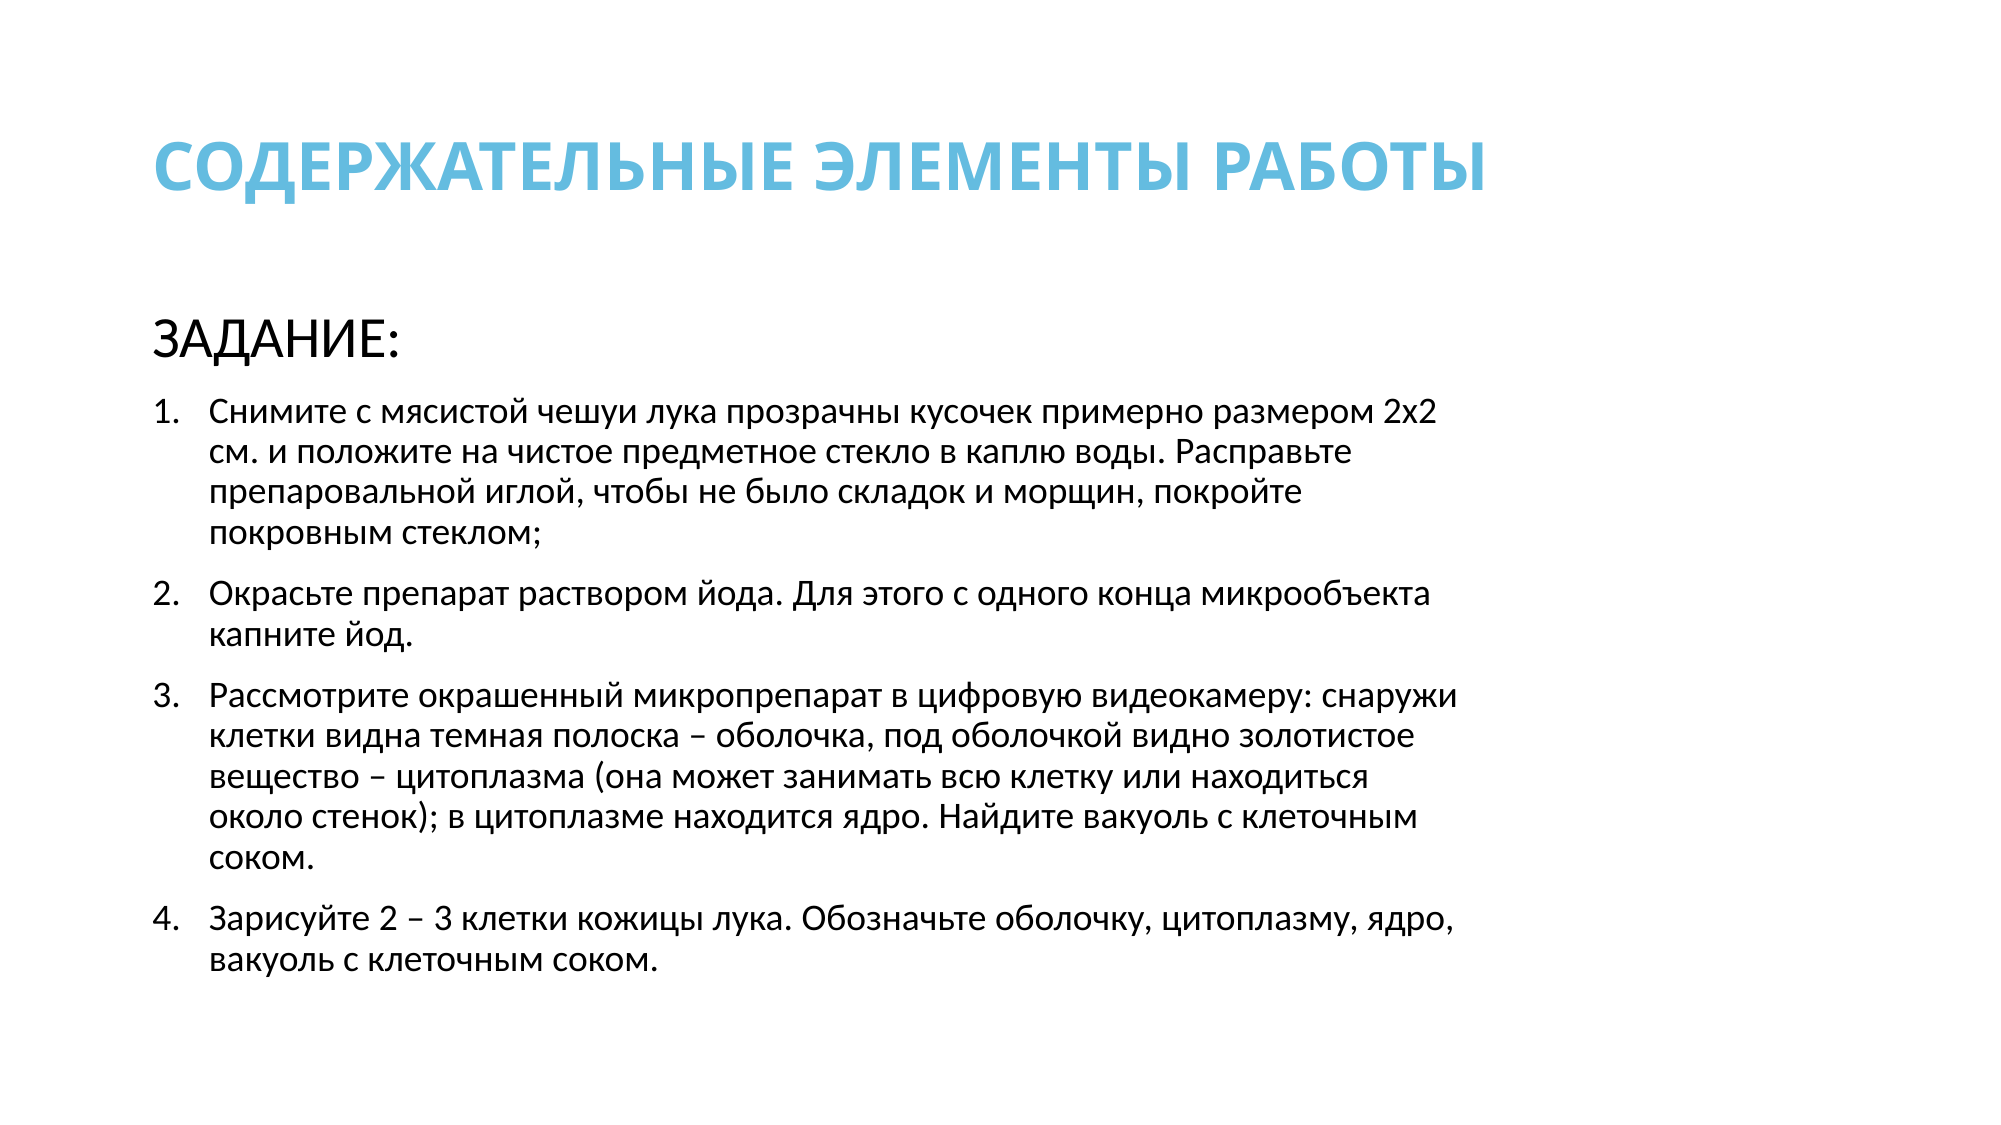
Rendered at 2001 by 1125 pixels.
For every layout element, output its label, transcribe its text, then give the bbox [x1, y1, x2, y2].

title СОДЕРЖАТЕЛЬНЫЕ ЭЛЕМЕНТЫ РАБОТЫ [137, 59, 1863, 278]
list ЗАДАНИЕ: Снимите с мясистой чешуи лука прозрачны кусочек примерно размером 2х2 см. и положите на чистое предметное стекло в каплю воды. Расправьте препаровальной иглой, чтобы не было складок и морщин, покройте покровным стеклом; Окрасьте препарат раствором йода. Для этого с одного конца микрообъекта капните йод. Рассмотрите окрашенный микропрепарат в цифровую видеокамеру: снаружи клетки видна темная полоска – оболочка, под оболочкой видно золотистое вещество – цитоплазма (она может занимать всю клетку или находиться около стенок); в цитоплазме находится ядро. Найдите вакуоль с клеточным соком. Зарисуйте 2 – 3 клетки кожицы лука. Обозначьте оболочку, цитоплазму, ядро, вакуоль с клеточным соком. [137, 299, 1483, 1014]
